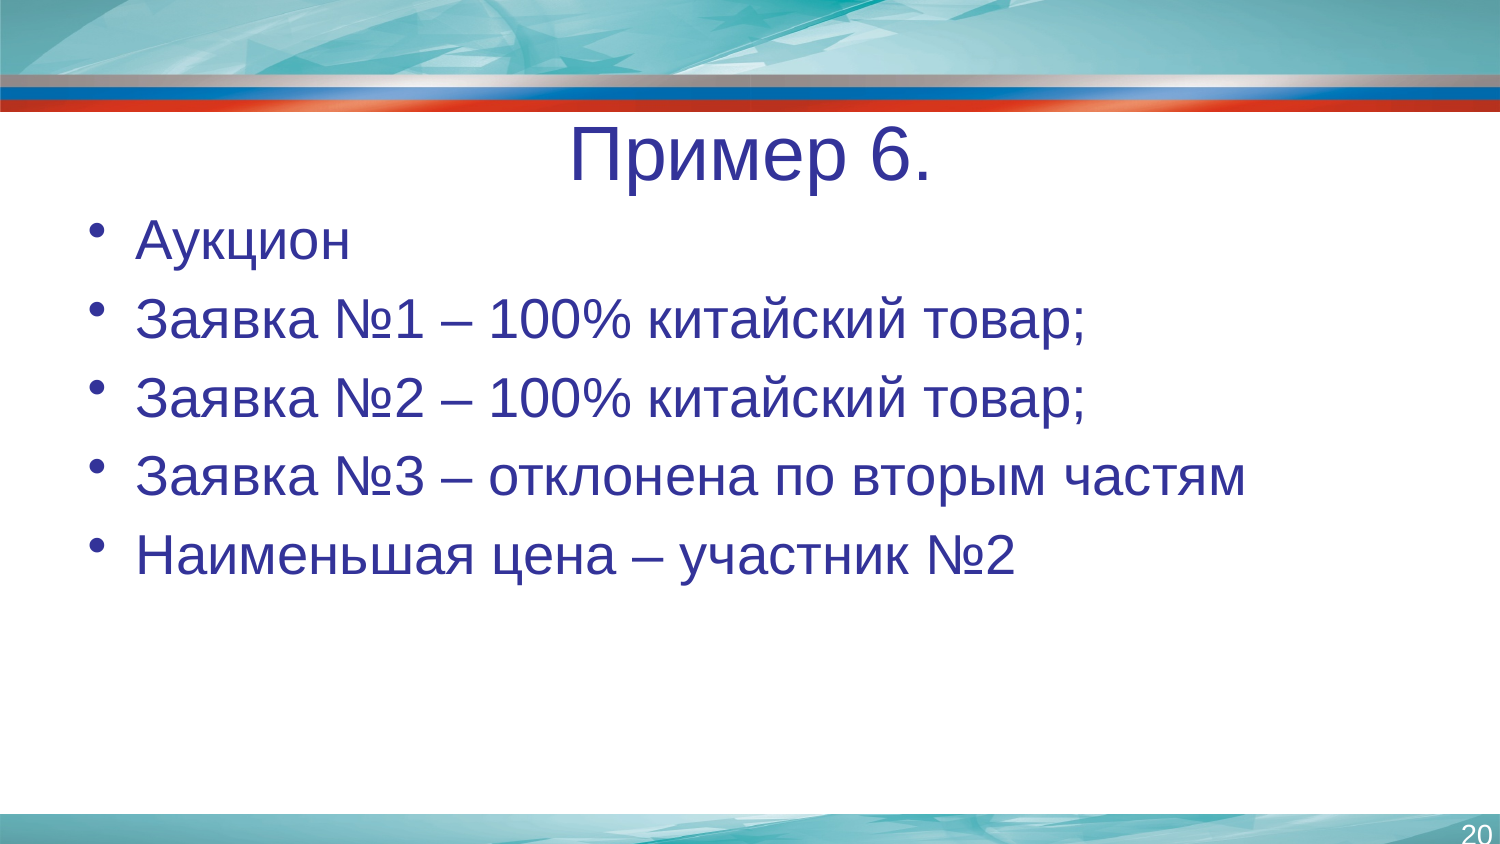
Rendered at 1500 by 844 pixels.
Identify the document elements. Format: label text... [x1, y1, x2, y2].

title Пример 6. [76, 79, 1427, 221]
list Аукцион Заявка №1 – 100% китайский товар; Заявка №2 – 100% китайский товар; Заявка №3 – отклонена по вторым частям Наименьшая цена – участник №2 [74, 196, 1426, 754]
slide_number 20 [1155, 809, 1500, 844]
picture [0, 814, 1155, 844]
picture [0, 0, 1500, 112]
